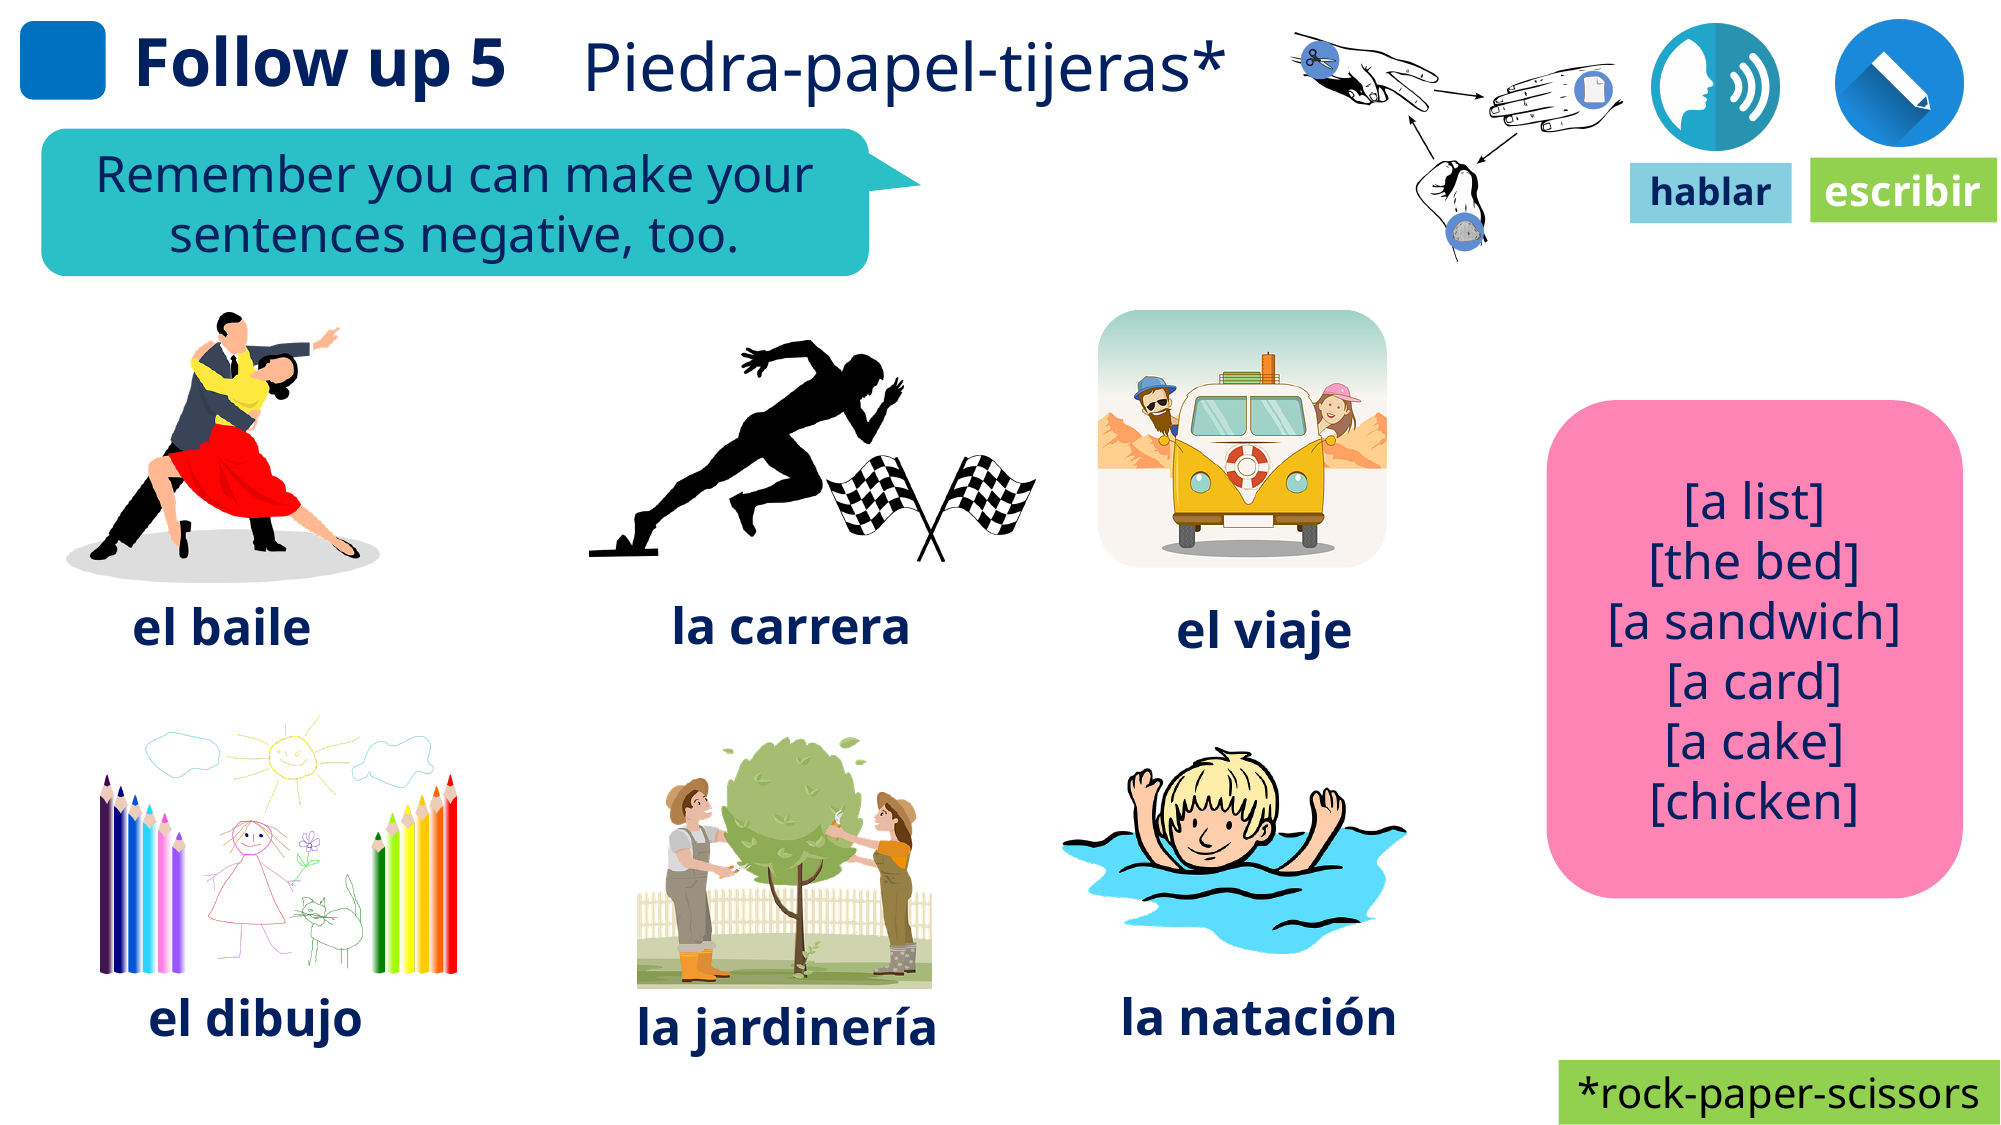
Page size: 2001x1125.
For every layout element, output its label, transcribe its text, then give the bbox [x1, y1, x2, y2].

picture [1062, 747, 1407, 955]
text_box hablar [1630, 162, 1792, 224]
text_box el baile [42, 588, 402, 663]
text_box Remember you can make your sentences negative, too. [41, 128, 922, 277]
text_box escribir [1810, 157, 1997, 223]
picture [1097, 309, 1387, 568]
picture [1835, 19, 1964, 147]
text_box Piedra-papel-tijeras* [566, 14, 1559, 126]
picture [588, 340, 1036, 562]
picture [637, 737, 932, 989]
text_box la carrera [520, 586, 1063, 662]
text_box el viaje [1056, 591, 1474, 666]
picture [66, 312, 380, 583]
text_box la jardinería [529, 988, 1046, 1064]
picture [1290, 32, 1623, 262]
picture [1651, 23, 1780, 151]
text_box [a list] [the bed] [a sandwich] [a card] [a cake] [chicken] [1546, 400, 1963, 899]
text_box [20, 21, 106, 100]
picture [100, 715, 457, 974]
title Follow up 5 [118, 9, 580, 121]
text_box *rock-paper-scissors [1558, 1059, 2000, 1125]
text_box la natación [999, 977, 1520, 1053]
text_box el dibujo [0, 979, 515, 1054]
